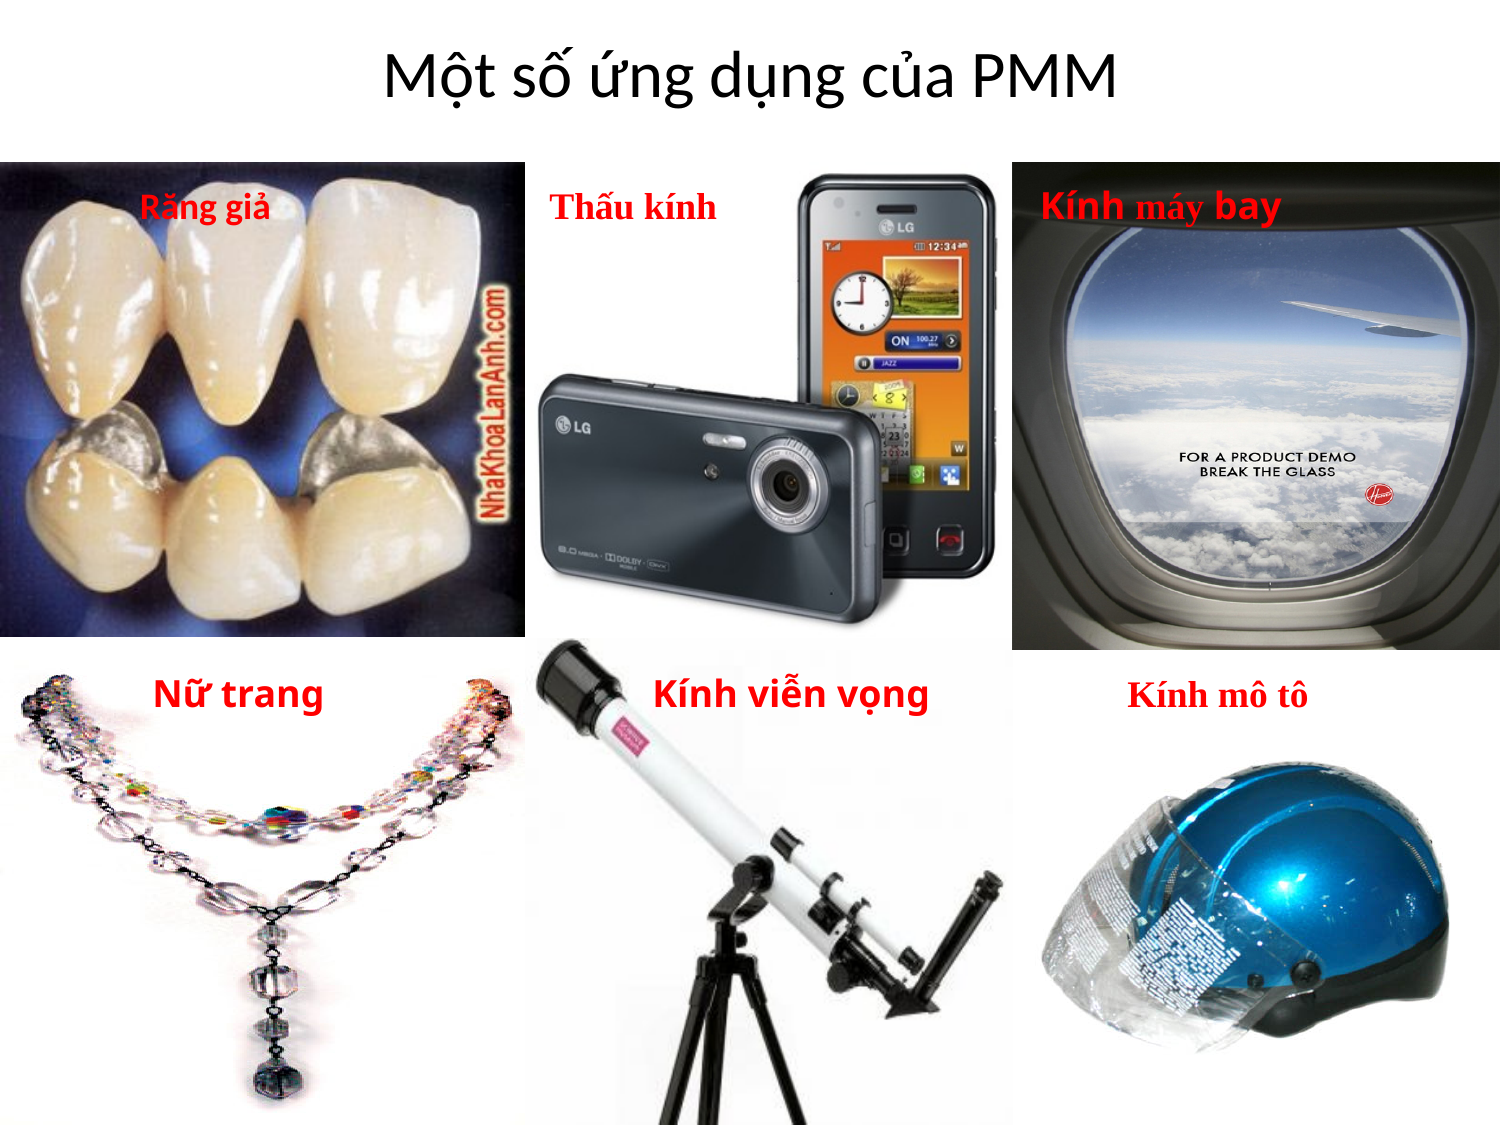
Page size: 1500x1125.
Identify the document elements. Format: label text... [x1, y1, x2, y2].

picture [0, 162, 1500, 1125]
text_box Một số ứng dụng của PMM [367, 23, 1136, 119]
